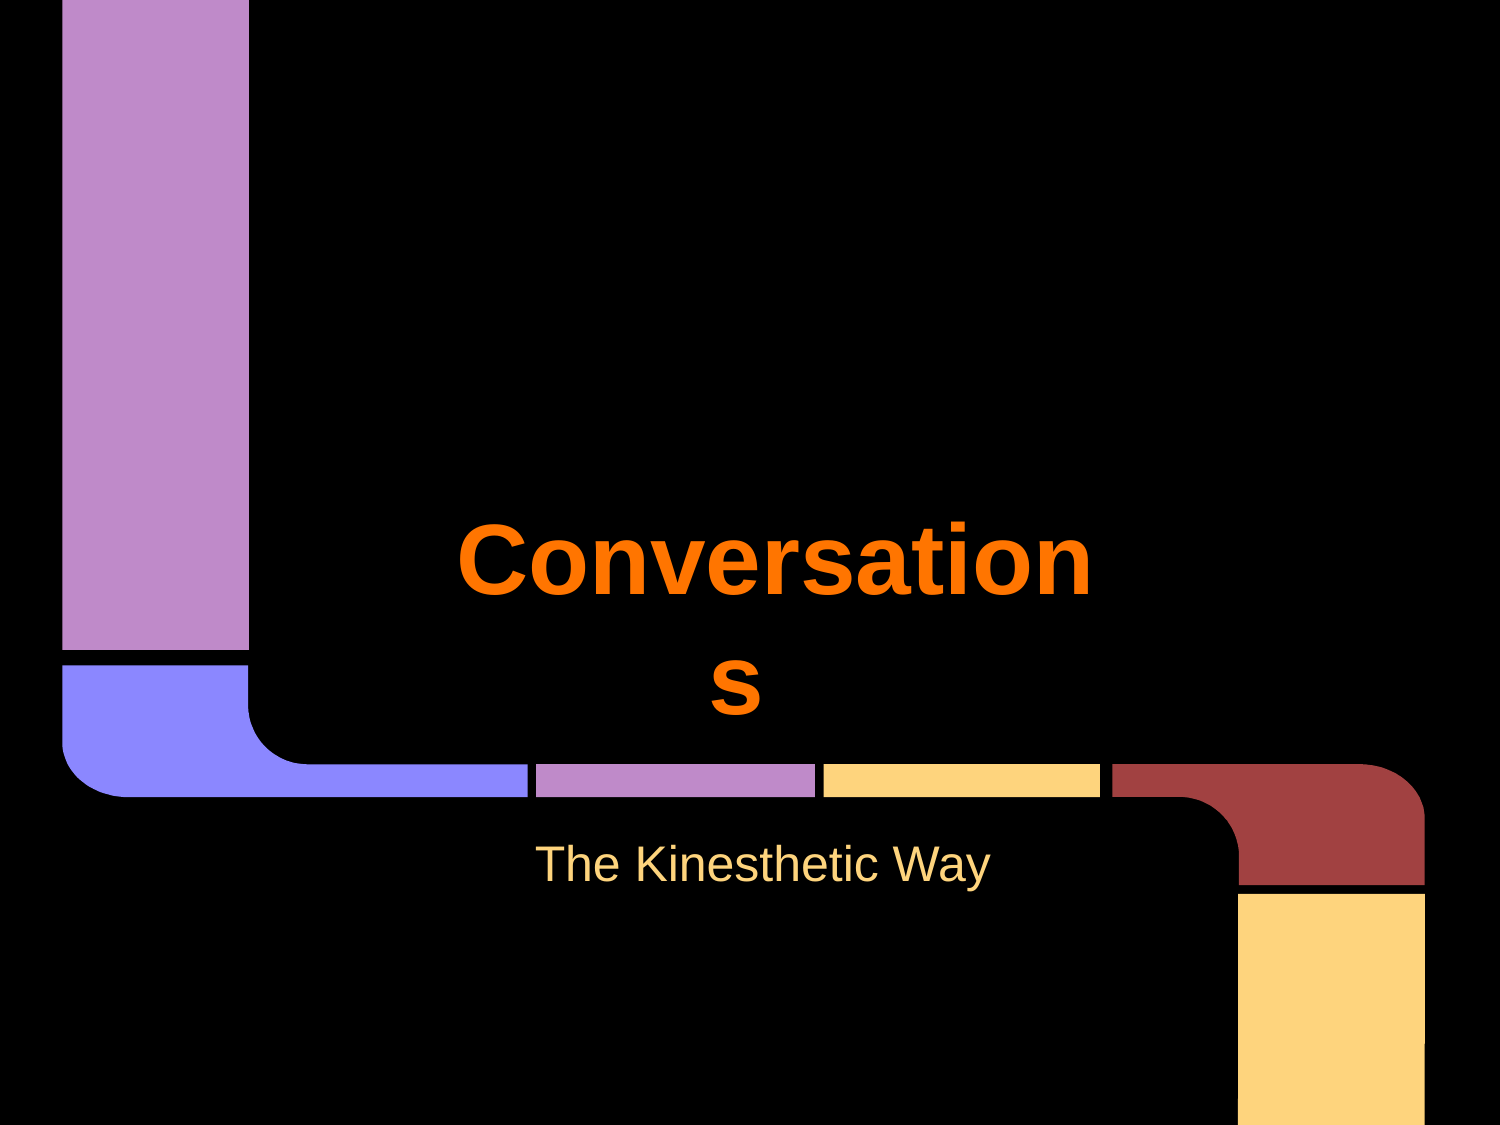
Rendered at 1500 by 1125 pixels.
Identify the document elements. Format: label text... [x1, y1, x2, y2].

title Conversations [364, 478, 1137, 750]
subtitle The Kinesthetic Way [364, 816, 1137, 962]
